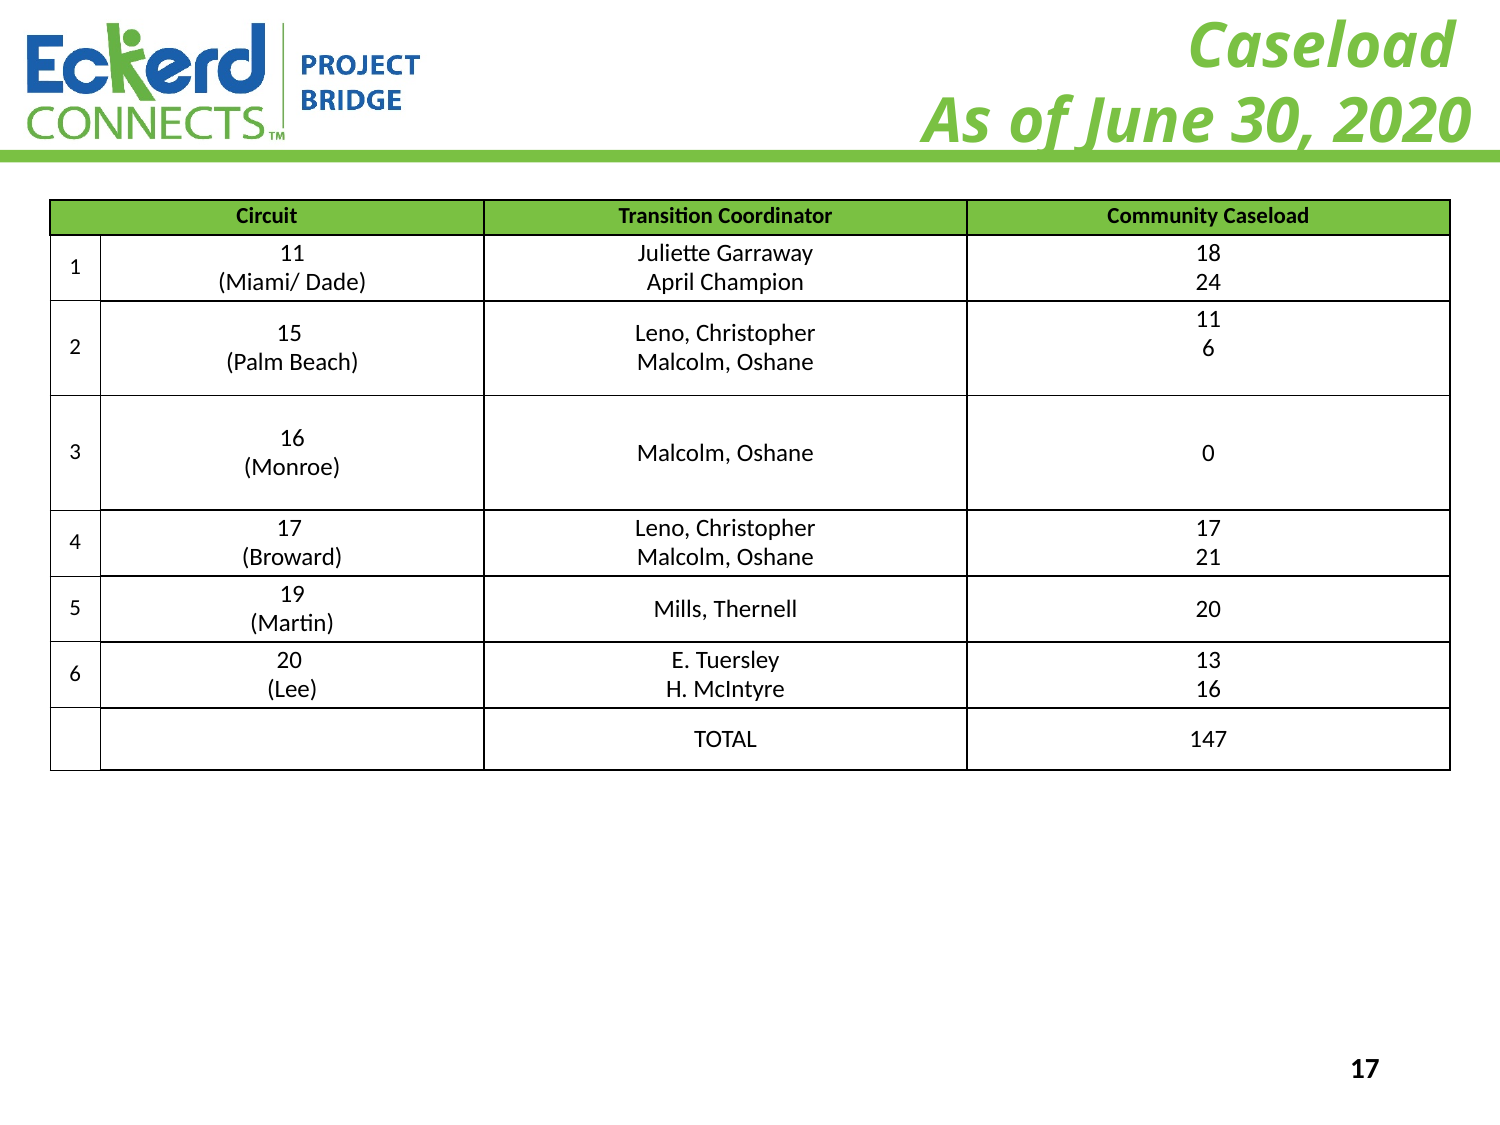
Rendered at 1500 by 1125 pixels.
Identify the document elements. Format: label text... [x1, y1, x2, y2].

table_cell E. Tuersley H. McIntyre [485, 643, 966, 707]
table_header Transition Coordinator [485, 201, 966, 234]
table_header Community Caseload [968, 201, 1449, 234]
table_cell 15 (Palm Beach) [101, 302, 483, 395]
table_header Circuit [51, 201, 483, 234]
table_cell 11 (Miami/ Dade) [101, 236, 483, 300]
table_cell Juliette Garraway April Champion [485, 236, 966, 300]
table_cell 16 (Monroe) [101, 396, 483, 509]
table_cell [101, 709, 483, 769]
table_cell 5 [51, 577, 100, 641]
table_cell 11 6 [968, 302, 1449, 395]
table_cell TOTAL [485, 709, 966, 769]
table_cell 18 24 [968, 236, 1449, 300]
table_cell 20 [968, 577, 1449, 641]
table_cell 13 16 [968, 643, 1449, 707]
table_cell Malcolm, Oshane [485, 396, 966, 509]
table_cell 3 [51, 396, 100, 510]
table_cell 0 [968, 396, 1449, 509]
slide_number 17 [1350, 1041, 1500, 1102]
table_cell 17 21 [968, 511, 1449, 575]
picture [12, 8, 432, 149]
table_cell 6 [51, 642, 100, 707]
table_cell 147 [968, 709, 1449, 769]
table_cell 4 [51, 511, 100, 576]
title Caseload As of June 30, 2020 [432, 0, 1488, 163]
table_cell 17 (Broward) [101, 511, 483, 575]
table_cell Leno, Christopher Malcolm, Oshane [485, 302, 966, 395]
table_cell 20 (Lee) [101, 643, 483, 707]
table_cell 2 [51, 301, 100, 395]
table_cell [51, 708, 100, 770]
table_cell 19 (Martin) [101, 577, 483, 641]
table_cell 1 [51, 236, 100, 300]
table_cell Leno, Christopher Malcolm, Oshane [485, 511, 966, 575]
table_cell Mills, Thernell [485, 577, 966, 641]
